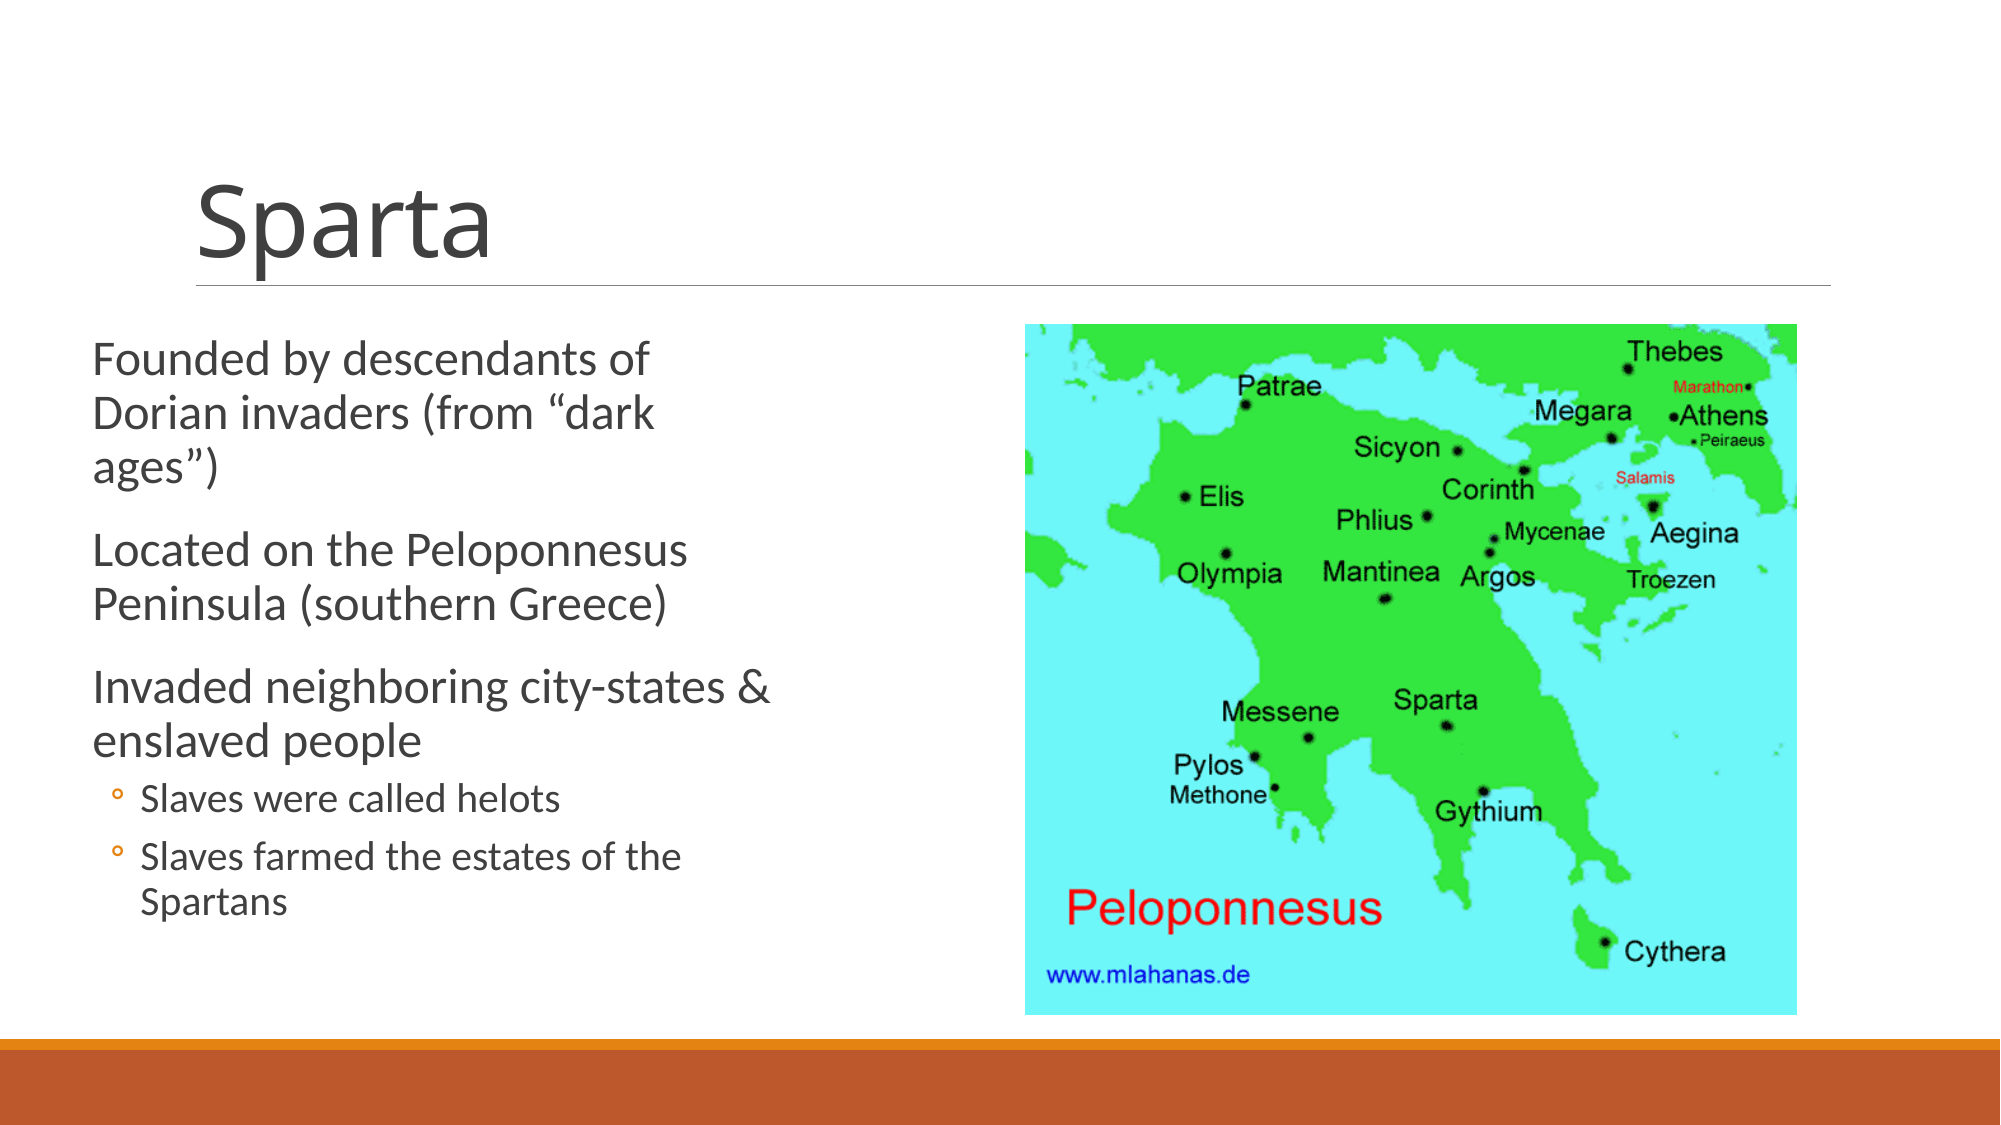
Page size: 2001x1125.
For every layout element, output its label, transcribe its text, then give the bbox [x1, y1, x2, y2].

title Sparta [180, 47, 1830, 285]
picture [1024, 324, 1798, 1015]
list Founded by descendants of Dorian invaders (from “dark ages”) Located on the Peloponnesus Peninsula (southern Greece) Invaded neighboring city-states & enslaved people Slaves were called helots Slaves farmed the estates of the Spartans [77, 324, 790, 1063]
